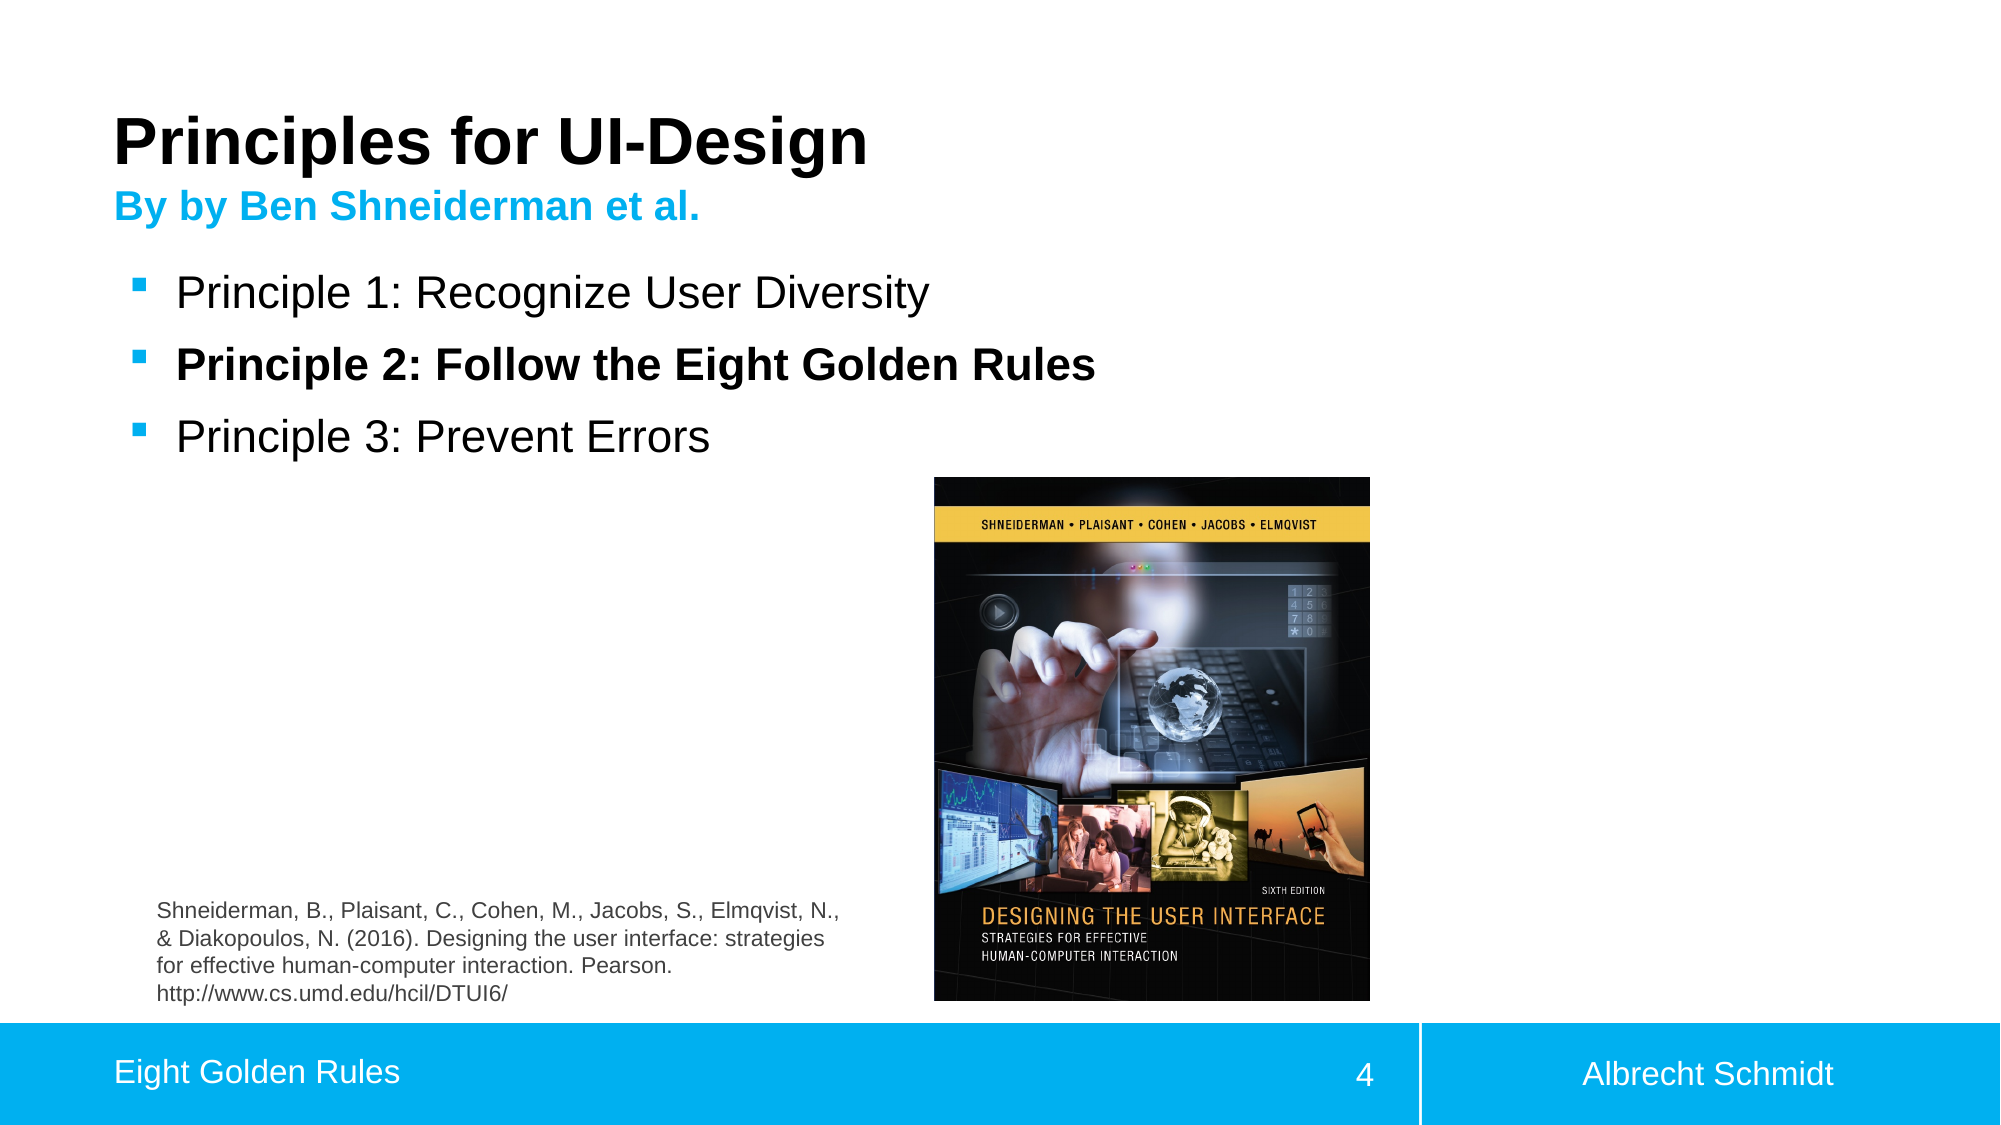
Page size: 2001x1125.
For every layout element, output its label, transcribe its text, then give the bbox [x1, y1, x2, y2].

list By by Ben Shneiderman et al. [114, 178, 1420, 262]
picture [934, 477, 1370, 1001]
list Eight Golden Rules [114, 1042, 1035, 1103]
list Principle 1: Recognize User Diversity Principle 2: Follow the Eight Golden Rules Principle 3: Prevent Errors [114, 262, 1420, 870]
slide_number 4 [1260, 1043, 1390, 1104]
text_box Shneiderman, B., Plaisant, C., Cohen, M., Jacobs, S., Elmqvist, N., & Diakopoulos, N. (2016). Designing the user interface: strategies for effective human-computer interaction. Pearson. http://www.cs.umd.edu/hcil/DTUI6/ [141, 888, 871, 1014]
title Principles for UI-Design [114, 19, 1420, 178]
footer Albrecht Schmidt [1442, 1042, 1975, 1102]
